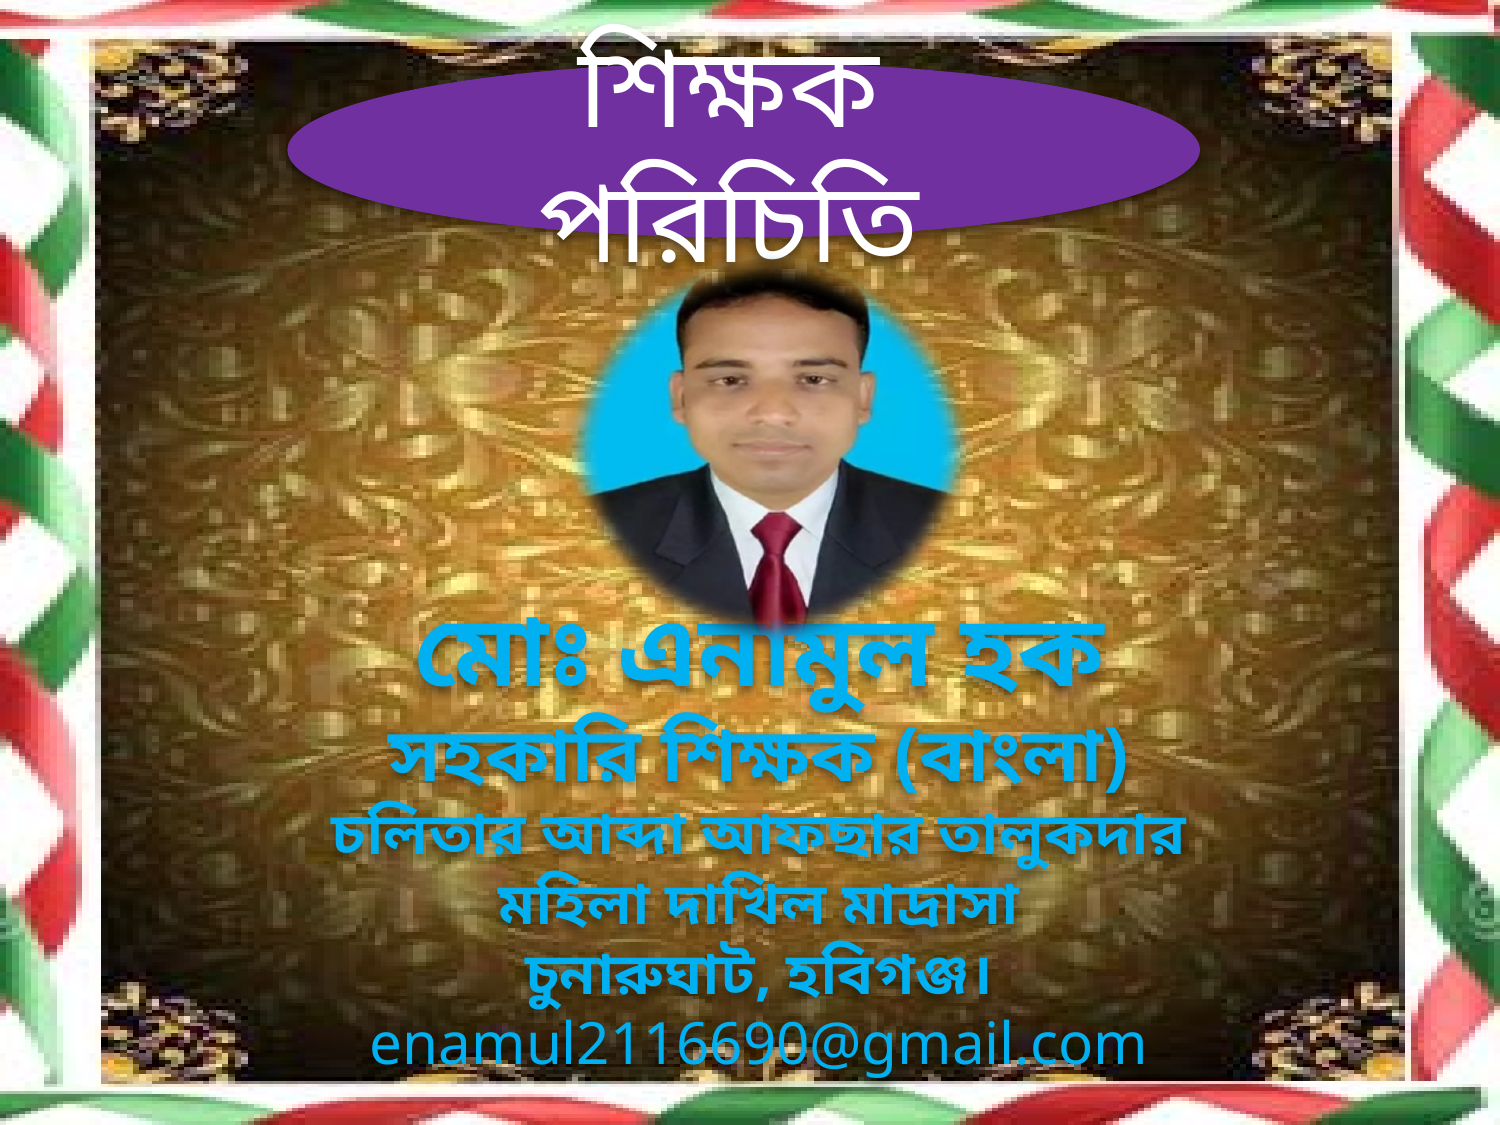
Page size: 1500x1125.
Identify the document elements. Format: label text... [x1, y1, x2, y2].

text_box মোঃ এনামুল হক সহকারি শিক্ষক (বাংলা) চলিতার আব্দা আফছার তালুকদার মহিলা দাখিল মাদ্রাসা চুনারুঘাট, হবিগঞ্জ। enamul2116690@gmail.com [237, 637, 1281, 1075]
picture [0, 0, 1500, 1125]
text_box শিক্ষক পরিচিতি [287, 62, 1200, 238]
